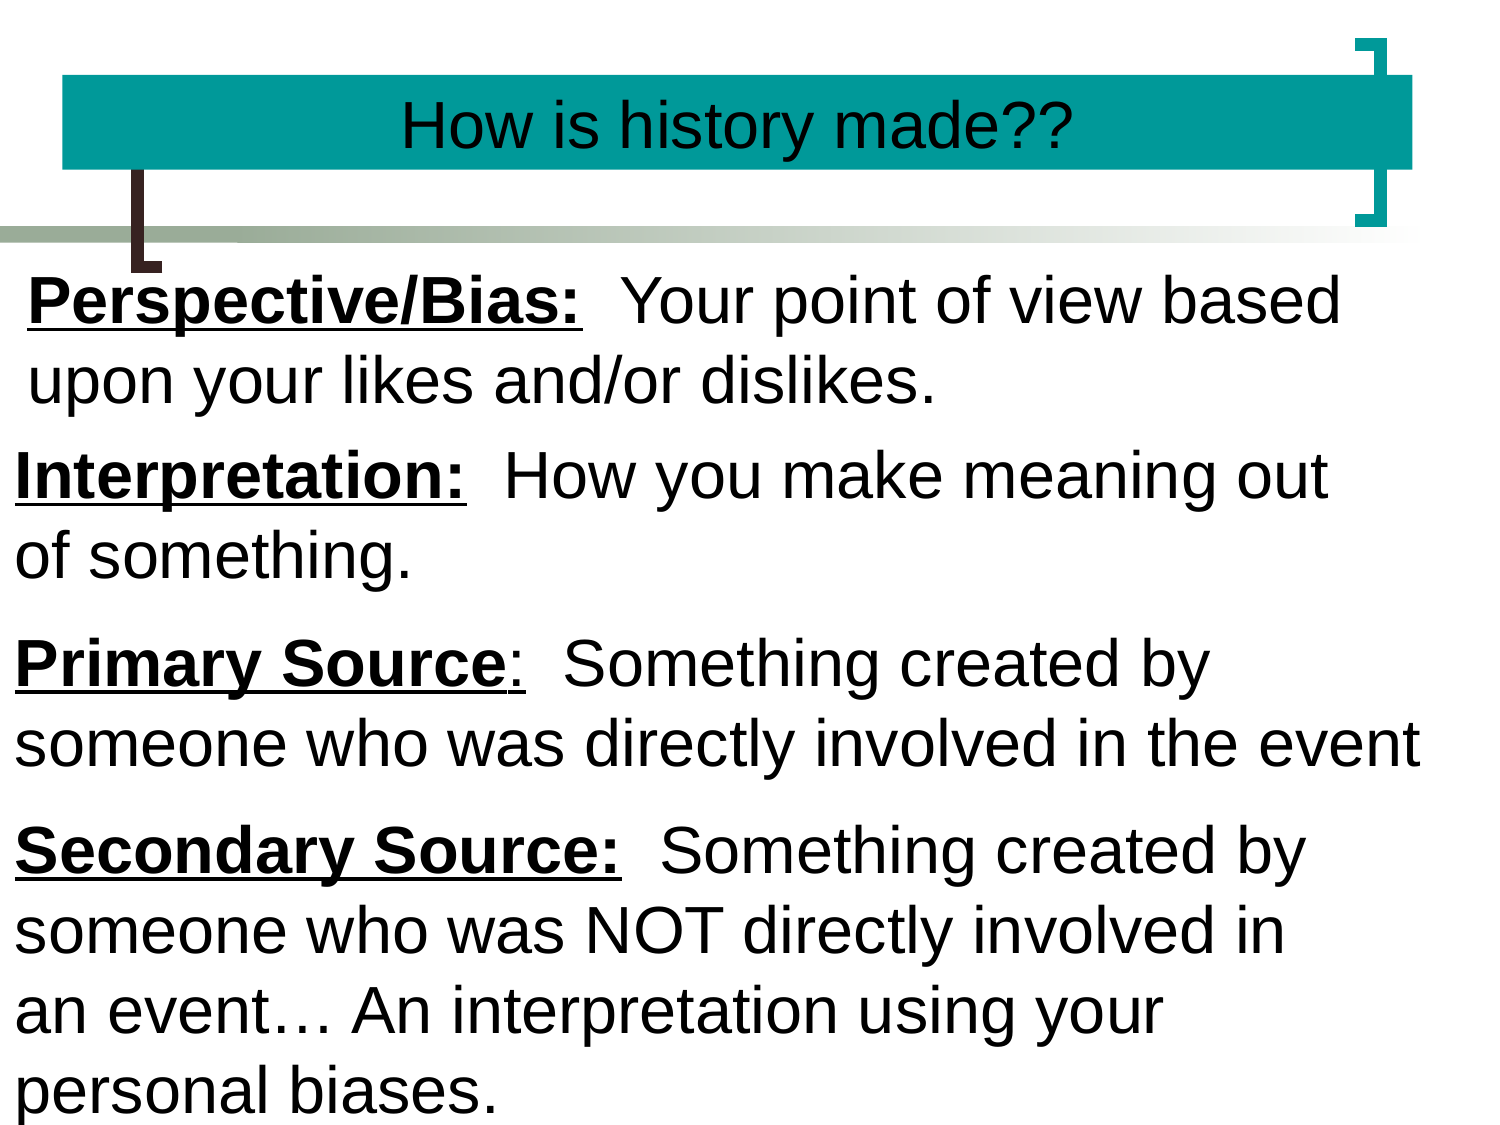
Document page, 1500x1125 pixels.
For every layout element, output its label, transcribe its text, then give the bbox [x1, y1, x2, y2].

text_box Secondary Source: Something created by someone who was NOT directly involved in an event… An interpretation using your personal biases. [0, 799, 1363, 1125]
text_box Interpretation: How you make meaning out of something. [0, 424, 1363, 600]
text_box Primary Source: Something created by someone who was directly involved in the event. [0, 612, 1500, 788]
text_box How is history made?? [62, 74, 1413, 170]
text_box Perspective/Bias: Your point of view based upon your likes and/or dislikes. [12, 249, 1400, 425]
